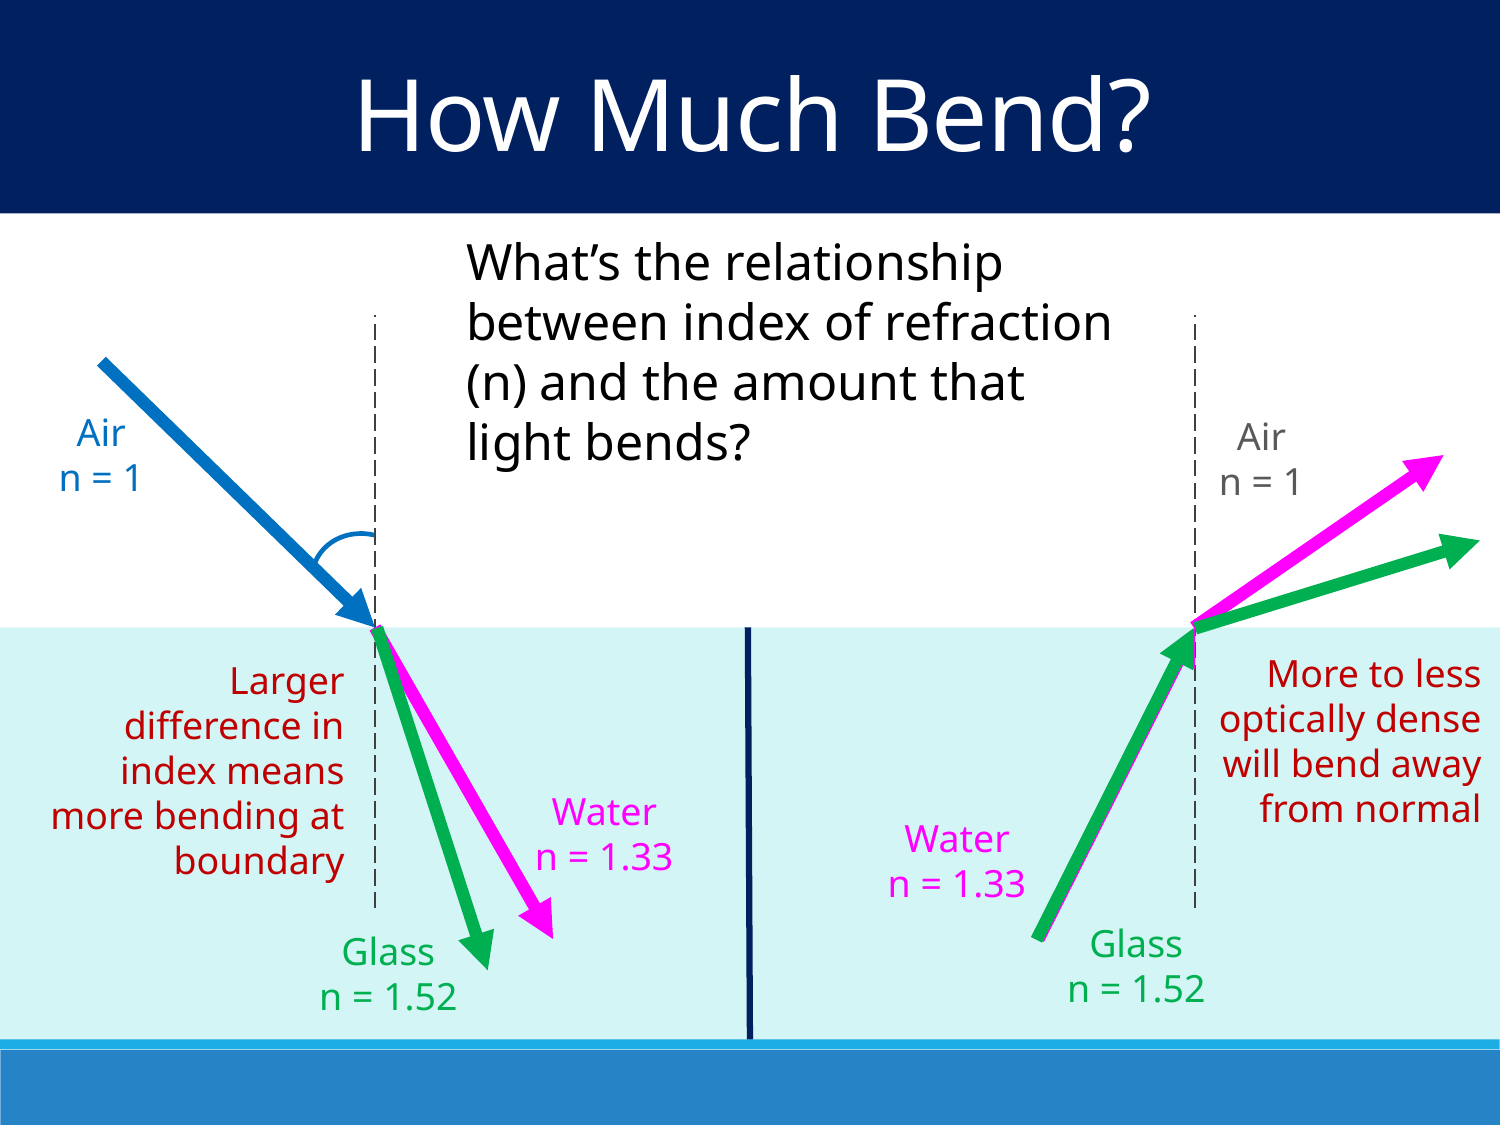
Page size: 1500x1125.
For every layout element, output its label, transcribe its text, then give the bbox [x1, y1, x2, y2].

text_box Larger difference in index means more bending at boundary [27, 649, 301, 890]
text_box More to less optically dense will bend away from normal [1229, 642, 1497, 838]
text_box Air n = 1 [1203, 405, 1320, 451]
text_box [304, 627, 489, 1028]
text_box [747, 626, 751, 1040]
text_box [0, 0, 1500, 215]
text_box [492, 626, 689, 940]
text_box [872, 626, 1036, 940]
text_box What’s the relationship between index of refraction (n) and the amount that light bends? [451, 222, 1156, 478]
text_box How Much Bend? [4, 62, 1500, 189]
text_box [757, 626, 1500, 1041]
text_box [1036, 627, 1221, 1019]
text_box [41, 360, 376, 628]
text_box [1193, 454, 1445, 539]
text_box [1194, 539, 1481, 629]
text_box [0, 626, 746, 1041]
